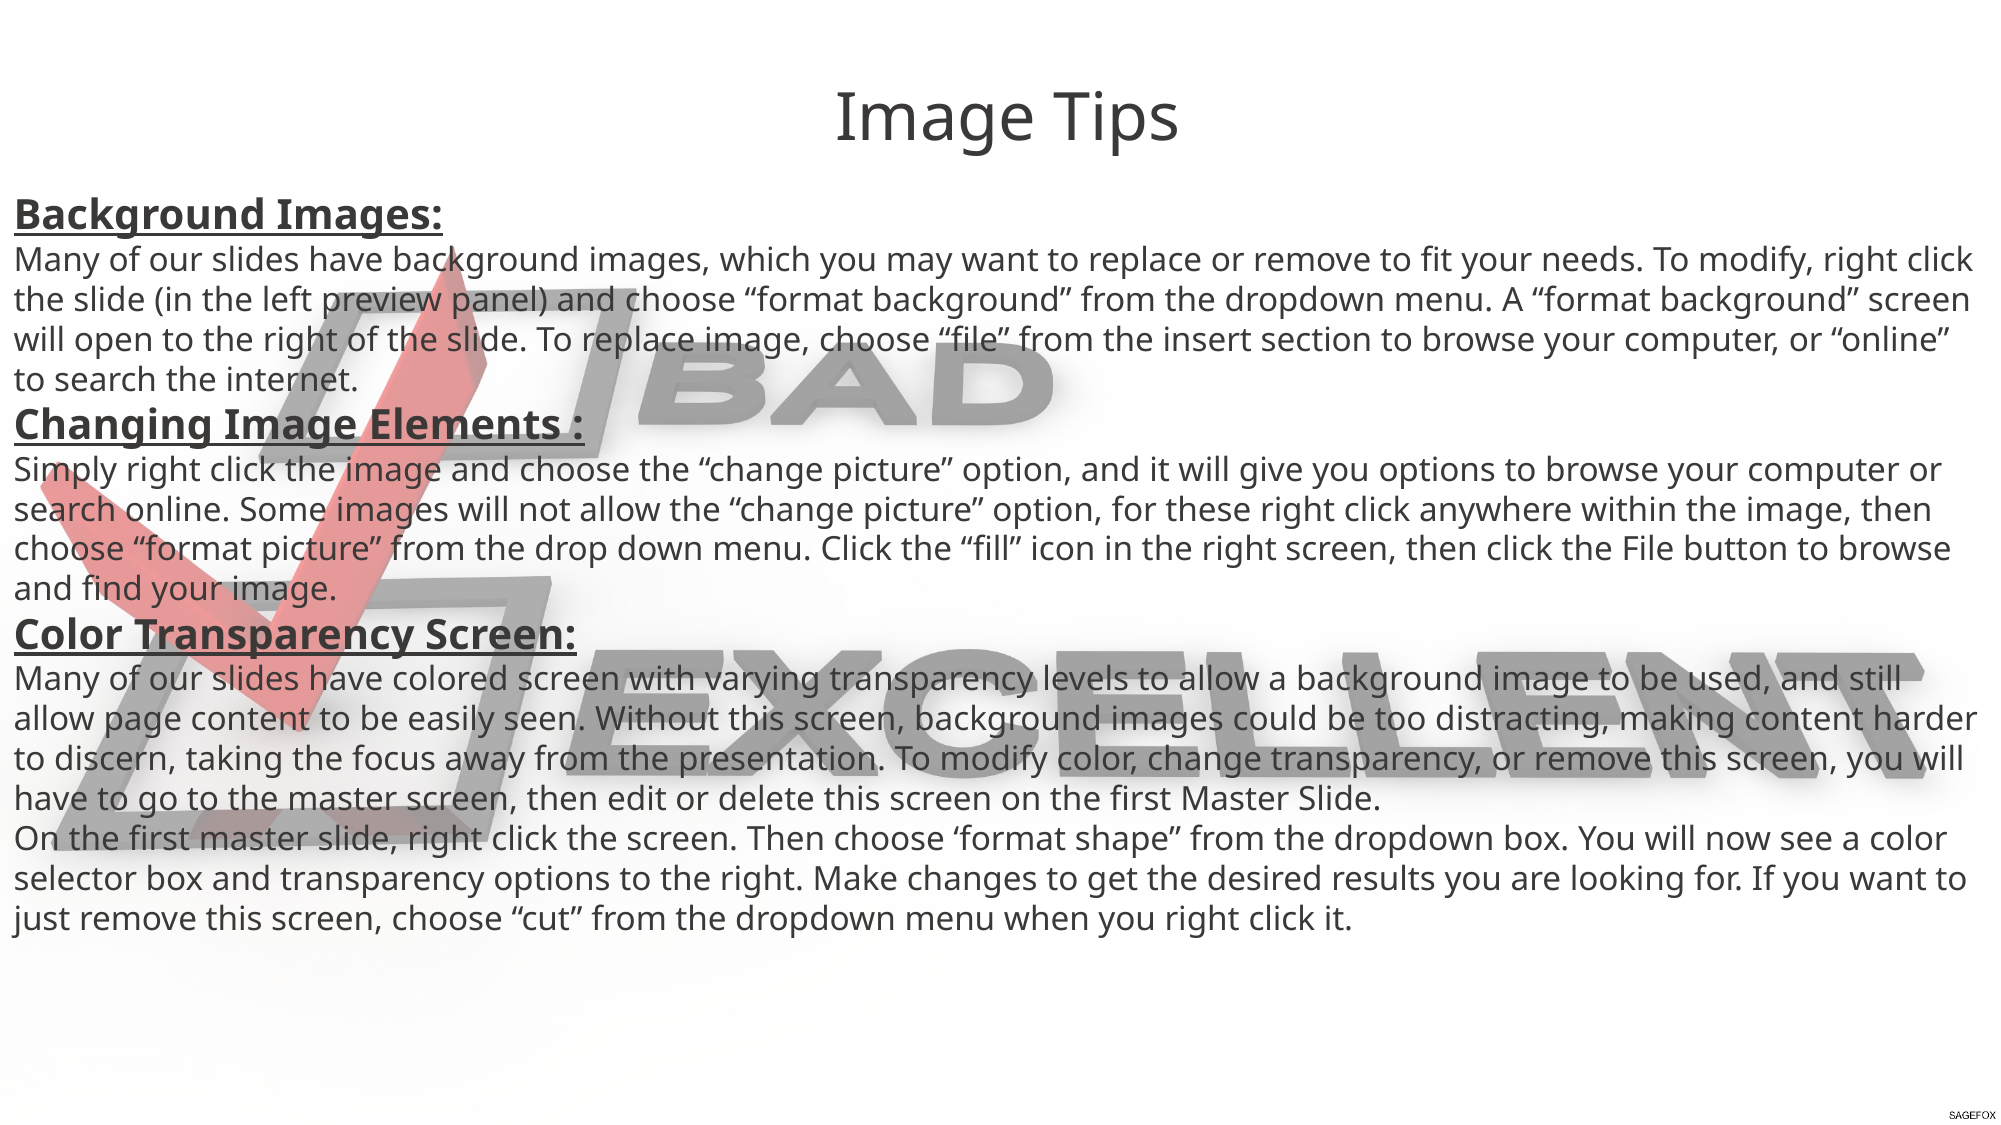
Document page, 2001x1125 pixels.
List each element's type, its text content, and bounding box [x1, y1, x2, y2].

text_box Background Images: Many of our slides have background images, which you may want to replace or remove to fit your needs. To modify, right click the slide (in the left preview panel) and choose “format background” from the dropdown menu. A “format background” screen will open to the right of the slide. To replace image, choose “file” from the insert section to browse your computer, or “online” to search the internet. Changing Image Elements : Simply right click the image and choose the “change picture” option, and it will give you options to browse your computer or search online. Some images will not allow the “change picture” option, for these right click anywhere within the image, then choose “format picture” from the drop down menu. Click the “fill” icon in the right screen, then click the File button to browse and find your image. Color Transparency Screen: Many of our slides have colored screen with varying transparency levels to allow a background image to be used, and still allow page content to be easily seen. Without this screen, background images could be too distracting, making content harder to discern, taking the focus away from the presentation. To modify color, change transparency, or remove this screen, you will have to go to the master screen, then edit or delete this screen on the first Master Slide. On the first master slide, right click the screen. Then choose ‘format shape” from the dropdown box. You will now see a color selector box and transparency options to the right. Make changes to get the desired results you are looking for. If you want to just remove this screen, choose “cut” from the dropdown menu when you right click it. [0, 0, 2000, 1125]
title Image Tips [597, 59, 1420, 177]
